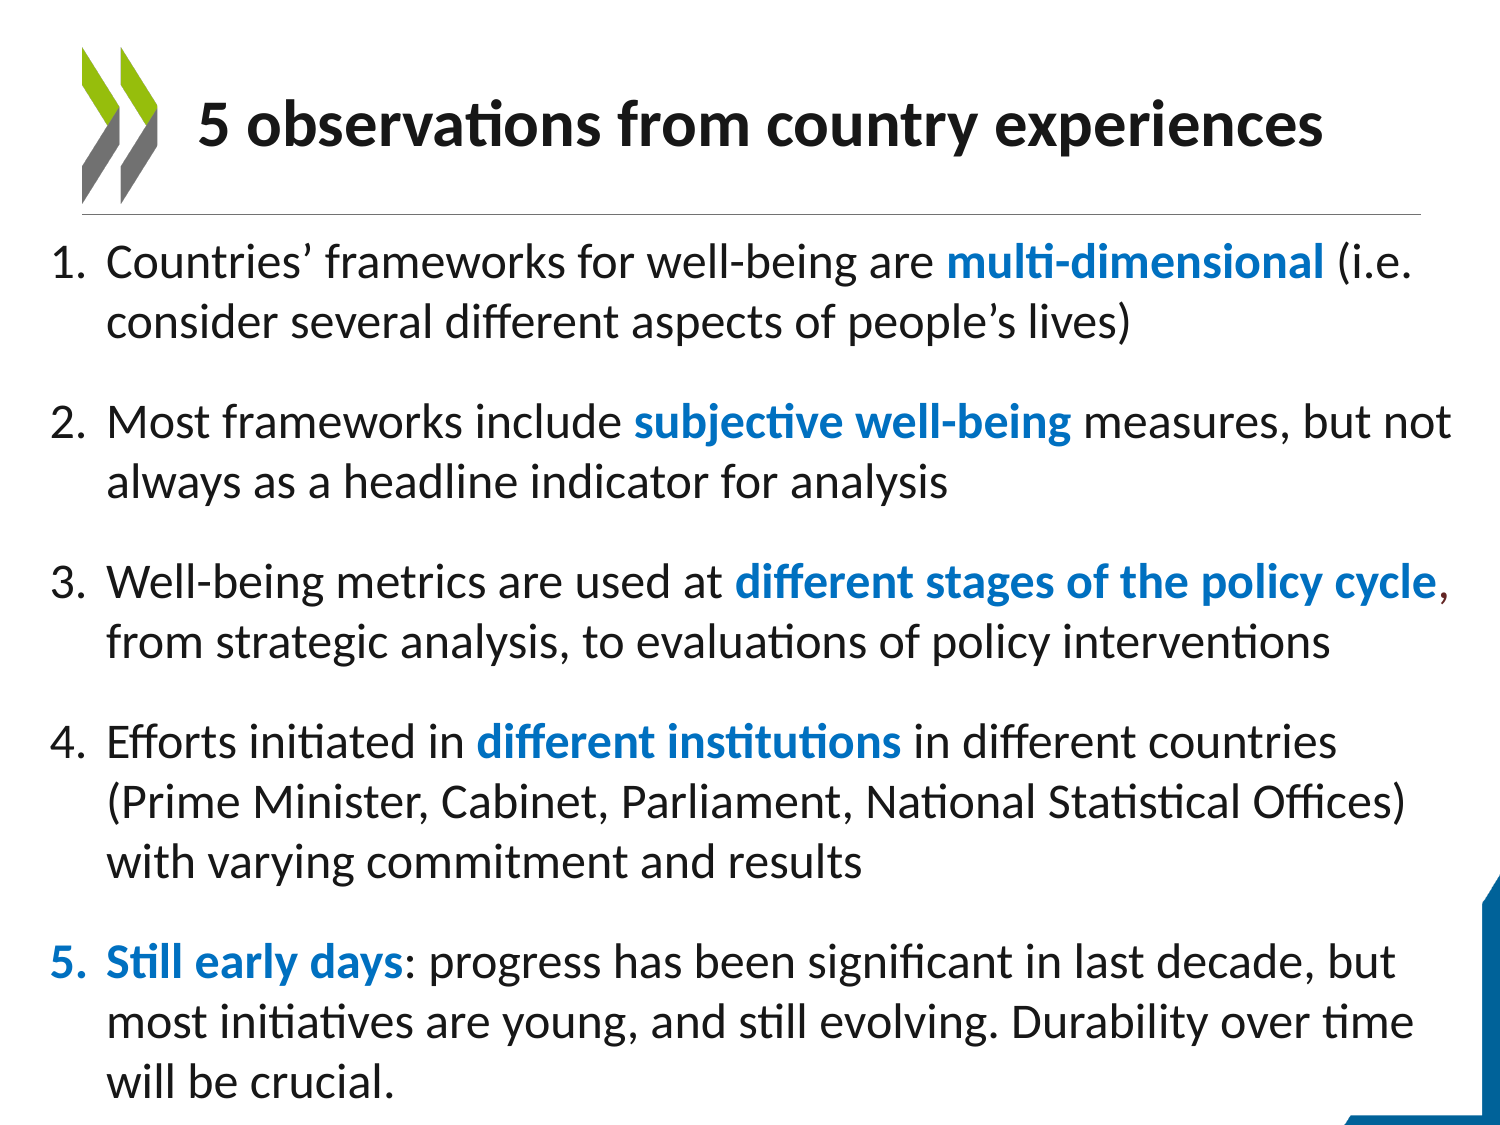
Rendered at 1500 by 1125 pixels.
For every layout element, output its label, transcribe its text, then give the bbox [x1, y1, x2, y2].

picture [1344, 874, 1500, 1125]
text_box 5 observations from country experiences [183, 72, 1500, 168]
text_box Countries’ frameworks for well-being are multi-dimensional (i.e. consider several different aspects of people’s lives) Most frameworks include subjective well-being measures, but not always as a headline indicator for analysis Well-being metrics are used at different stages of the policy cycle, from strategic analysis, to evaluations of policy interventions Efforts initiated in different institutions in different countries (Prime Minister, Cabinet, Parliament, National Statistical Offices) with varying commitment and results Still early days: progress has been significant in last decade, but most initiatives are young, and still evolving. Durability over time will be crucial. [34, 221, 1483, 1116]
